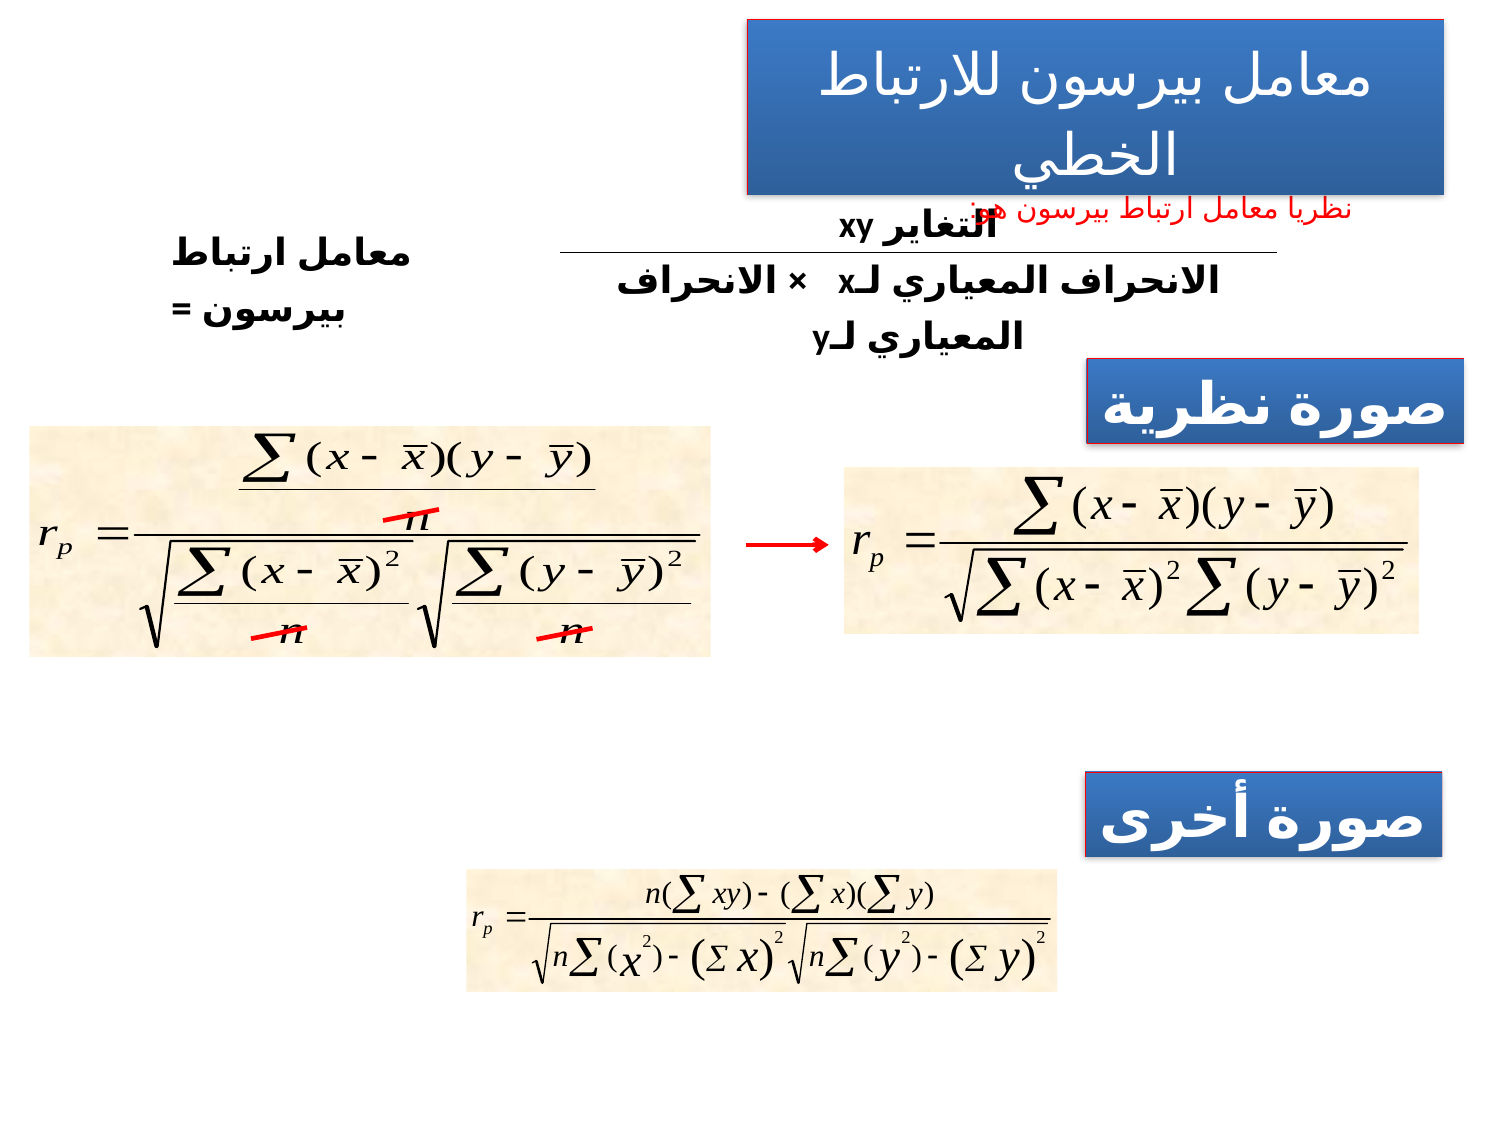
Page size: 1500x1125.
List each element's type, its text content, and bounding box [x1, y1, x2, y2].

text_box معامل بيرسون للارتباط الخطي [746, 19, 1444, 195]
table_header التغاير xy [560, 232, 1277, 252]
text_box [695, 238, 805, 281]
text_box صورة نظرية [1086, 358, 1464, 444]
table_header معامل ارتباط بيرسون = [159, 232, 560, 365]
table_cell الانحراف المعياري لـx × الانحراف المعياري لـy [560, 253, 1277, 365]
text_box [29, 426, 1420, 658]
text_box نظريا معامل ارتباط بيرسون هو: [100, 181, 1368, 232]
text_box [466, 869, 1058, 992]
text_box صورة أخرى [1085, 771, 1443, 857]
